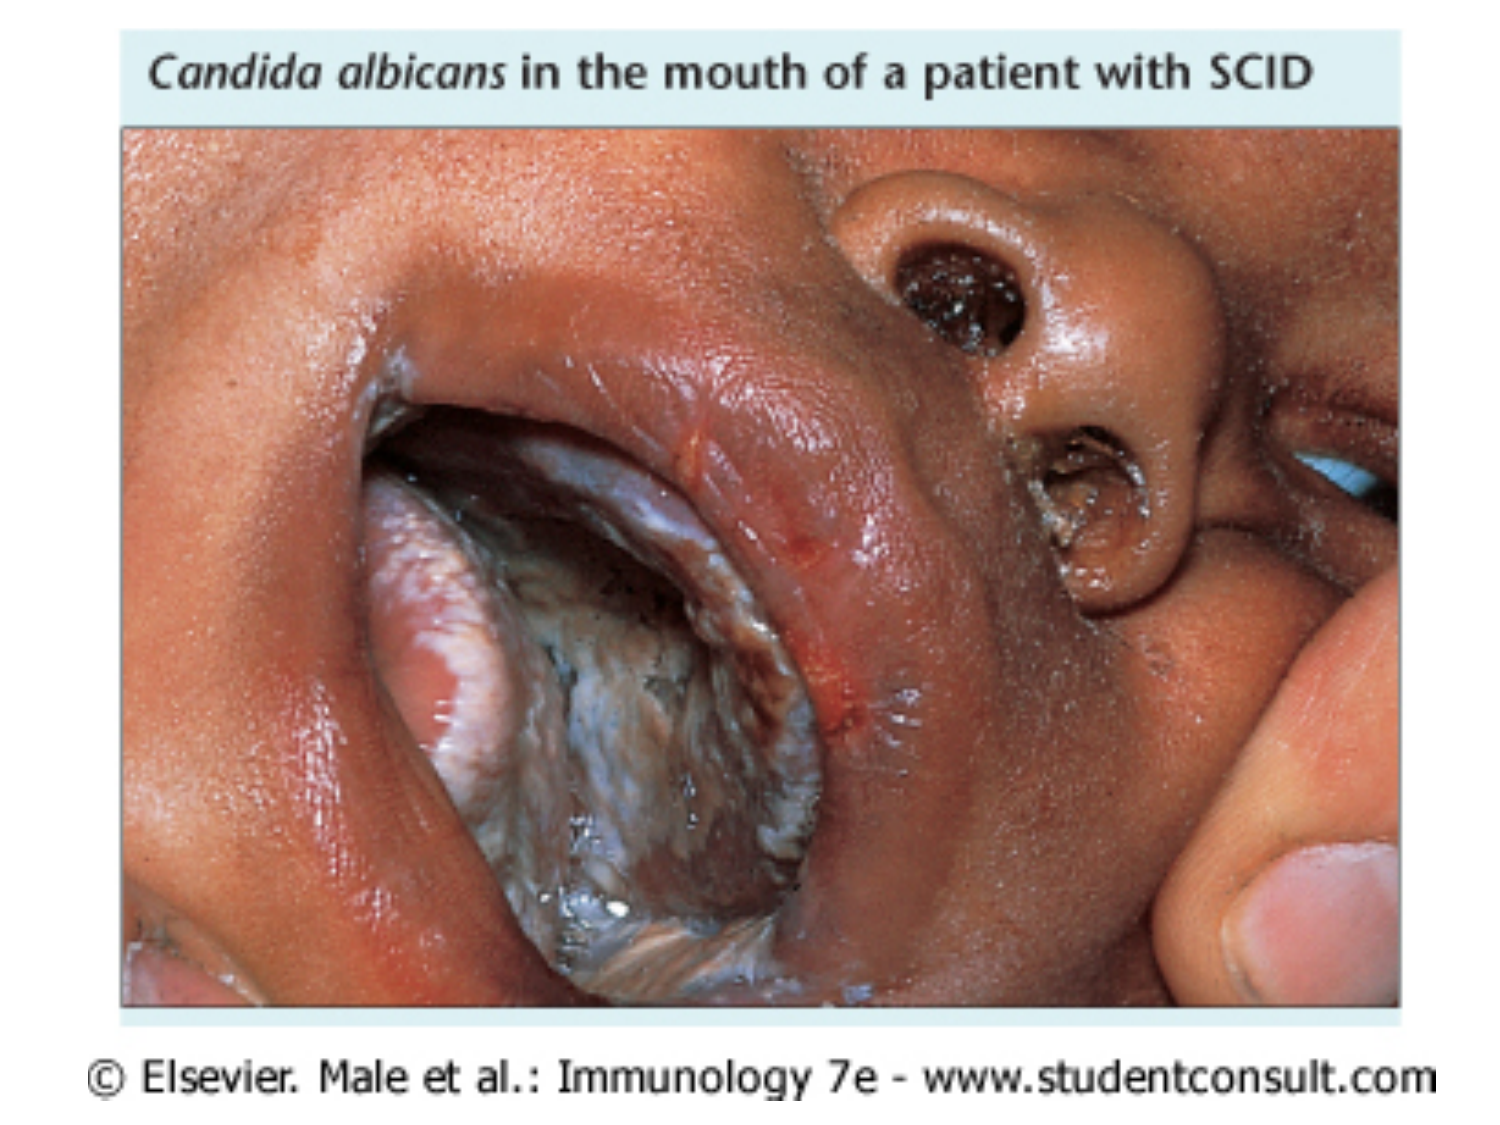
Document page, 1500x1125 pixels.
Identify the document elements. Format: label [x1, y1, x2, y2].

picture [88, 28, 1436, 1102]
